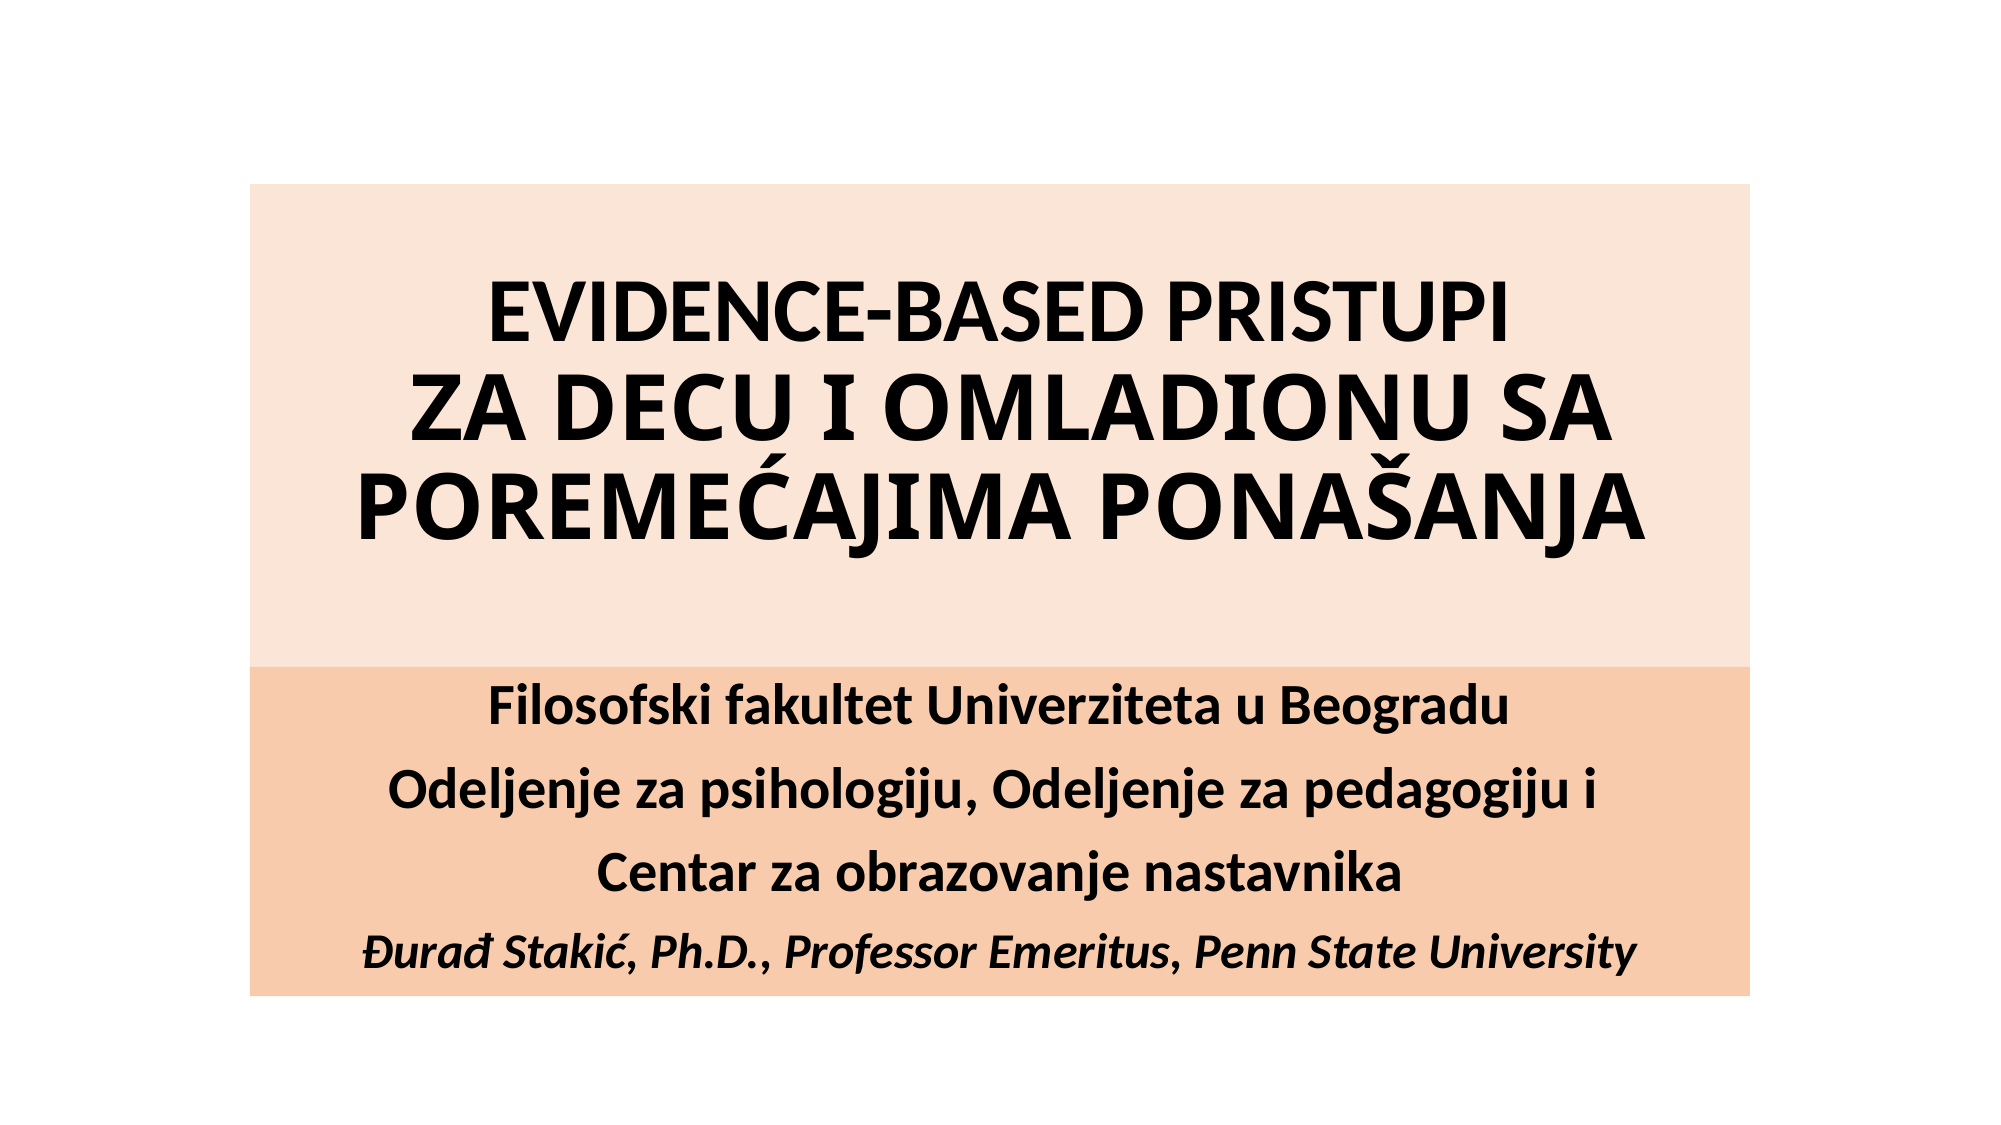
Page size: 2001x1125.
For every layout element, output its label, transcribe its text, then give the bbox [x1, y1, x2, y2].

subtitle Filosofski fakultet Univerziteta u Beogradu Odeljenje za psihologiju, Odeljenje za pedagogiju i Centar za obrazovanje nastavnika Đurađ Stakić, Ph.D., Professor Emeritus, Penn State University [249, 666, 1750, 997]
title EVIDENCE-BASED PRISTUPI ZA DECU I OMLADIONU SA POREMEĆAJIMA PONAŠANJA [249, 184, 1750, 666]
